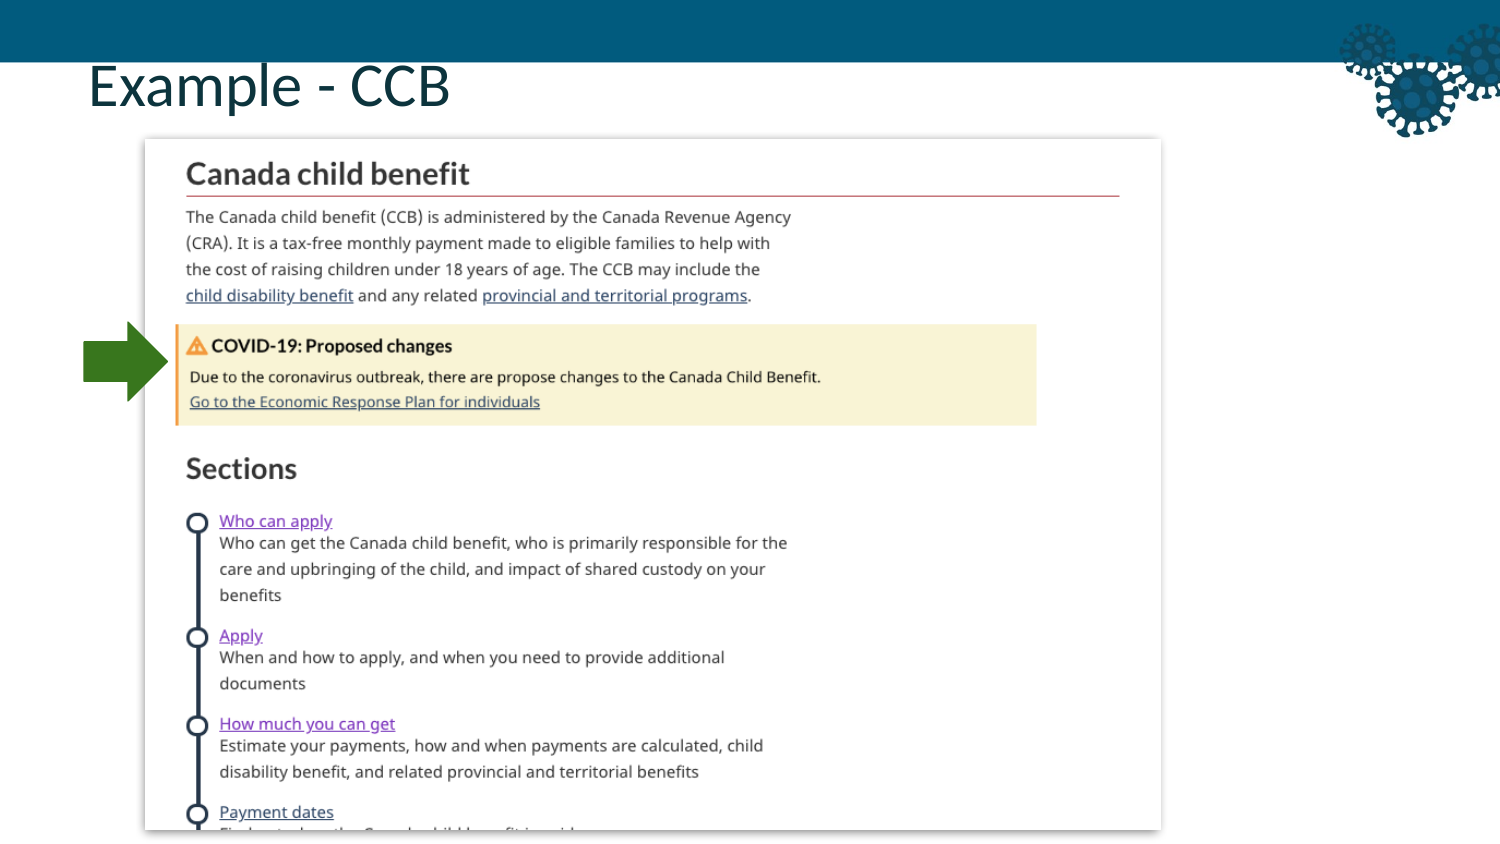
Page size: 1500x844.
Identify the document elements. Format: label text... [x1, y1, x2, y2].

text_box [84, 322, 140, 401]
picture [0, 37, 1500, 844]
list Example - CCB [73, 29, 1453, 128]
